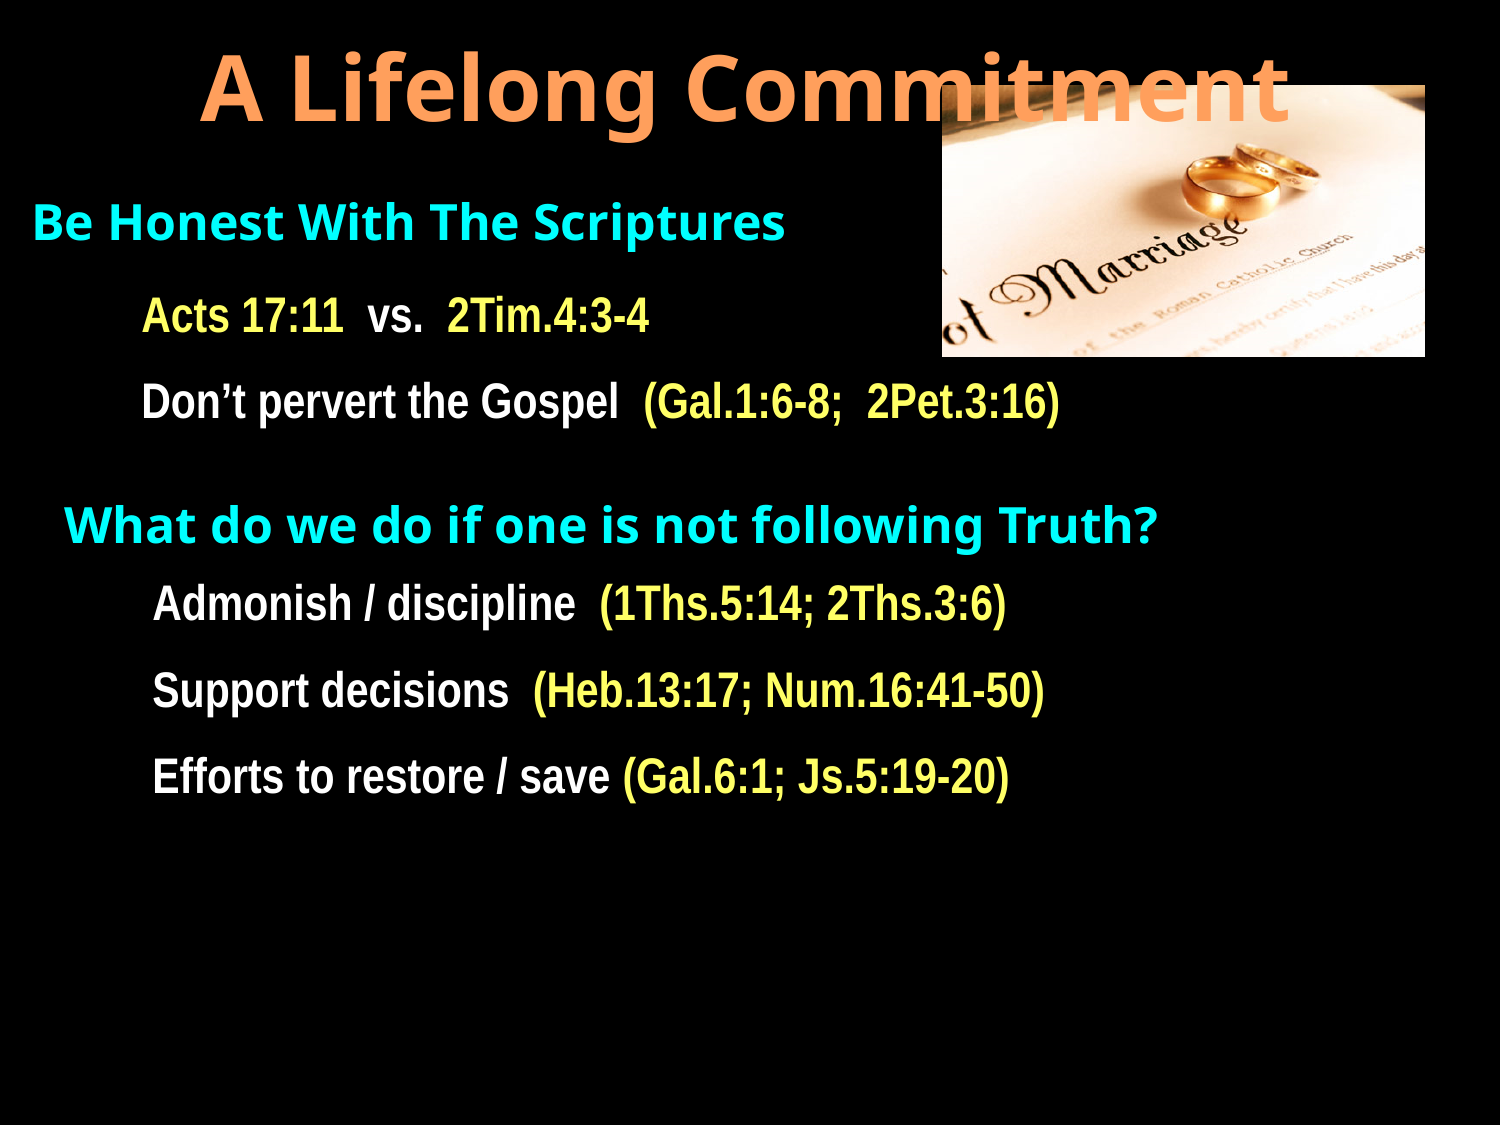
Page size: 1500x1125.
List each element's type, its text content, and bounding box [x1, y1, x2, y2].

text_box Admonish / discipline (1Ths.5:14; 2Ths.3:6) Support decisions (Heb.13:17; Num.16:41-50) Efforts to restore / save (Gal.6:1; Js.5:19-20) [137, 563, 1222, 811]
picture [942, 85, 1425, 358]
text_box Be Honest With The Scriptures [16, 183, 913, 259]
text_box What do we do if one is not following Truth? [49, 485, 1355, 561]
text_box A Lifelong Commitment [185, 22, 1307, 148]
text_box Acts 17:11 vs. 2Tim.4:3-4 Don’t pervert the Gospel (Gal.1:6-8; 2Pet.3:16) [126, 275, 1189, 437]
